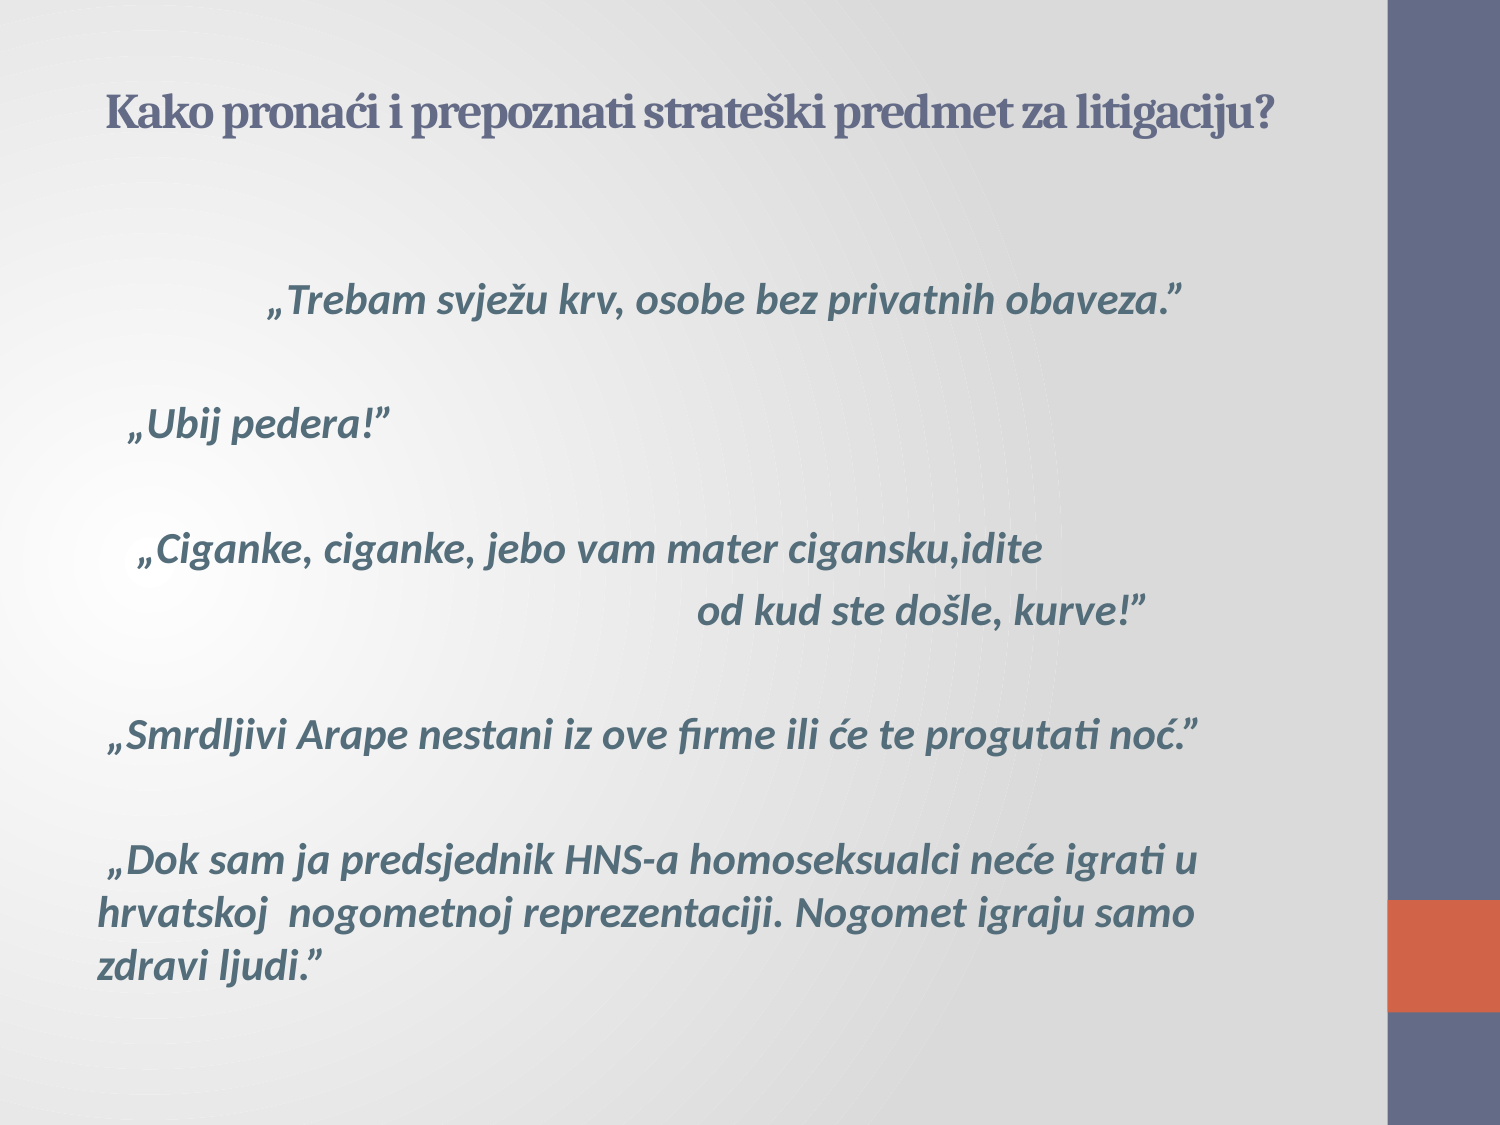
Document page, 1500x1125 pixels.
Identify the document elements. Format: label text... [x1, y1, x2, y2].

list „Trebam svježu krv, osobe bez privatnih obaveza.” „Ubij pedera!” „Ciganke, ciganke, jebo vam mater cigansku,idite od kud ste došle, kurve!” „Smrdljivi Arape nestani iz ove firme ili će te progutati noć.” „Dok sam ja predsjednik HNS-a homoseksualci neće igrati u hrvatskoj nogometnoj reprezentaciji. Nogomet igraju samo zdravi ljudi.” [75, 262, 1325, 1050]
title Kako pronaći i prepoznati strateški predmet za litigaciju? [75, 45, 1325, 233]
